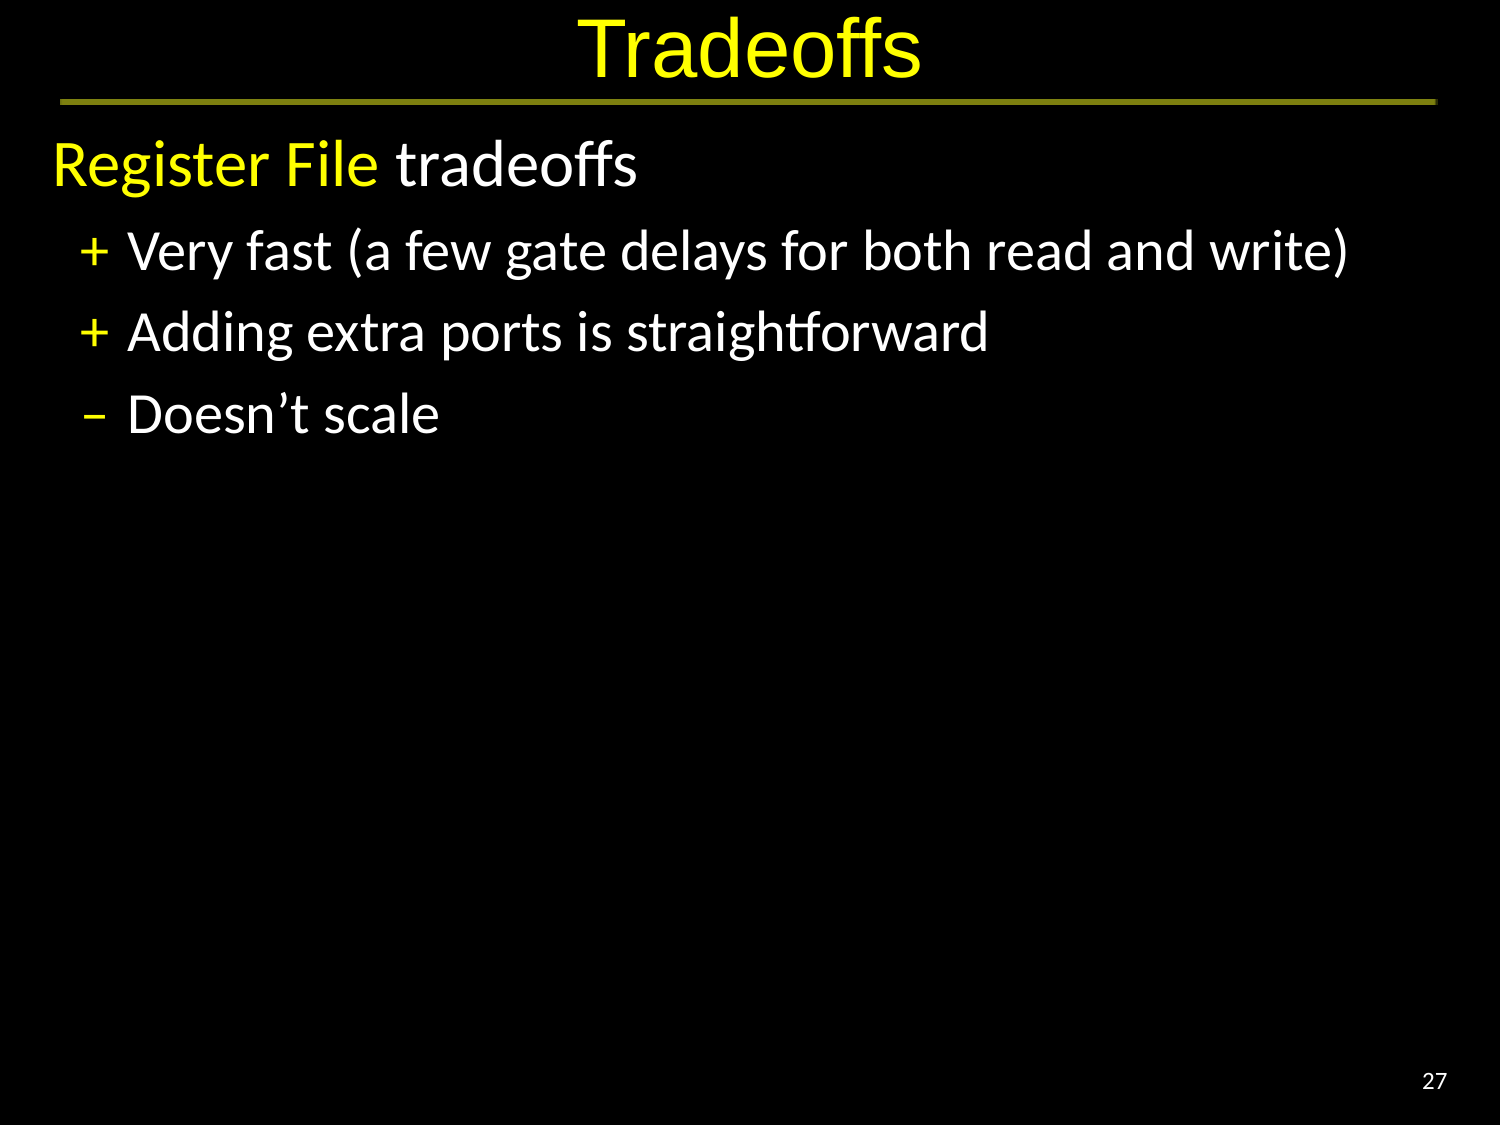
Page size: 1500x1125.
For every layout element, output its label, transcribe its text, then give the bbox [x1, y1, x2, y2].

picture [60, 99, 1438, 105]
list Register File tradeoffs + Very fast (a few gate delays for both read and write) + Adding extra ports is straightforward – Doesn’t scale [37, 112, 1463, 1063]
title Tradeoffs [62, 0, 1438, 88]
